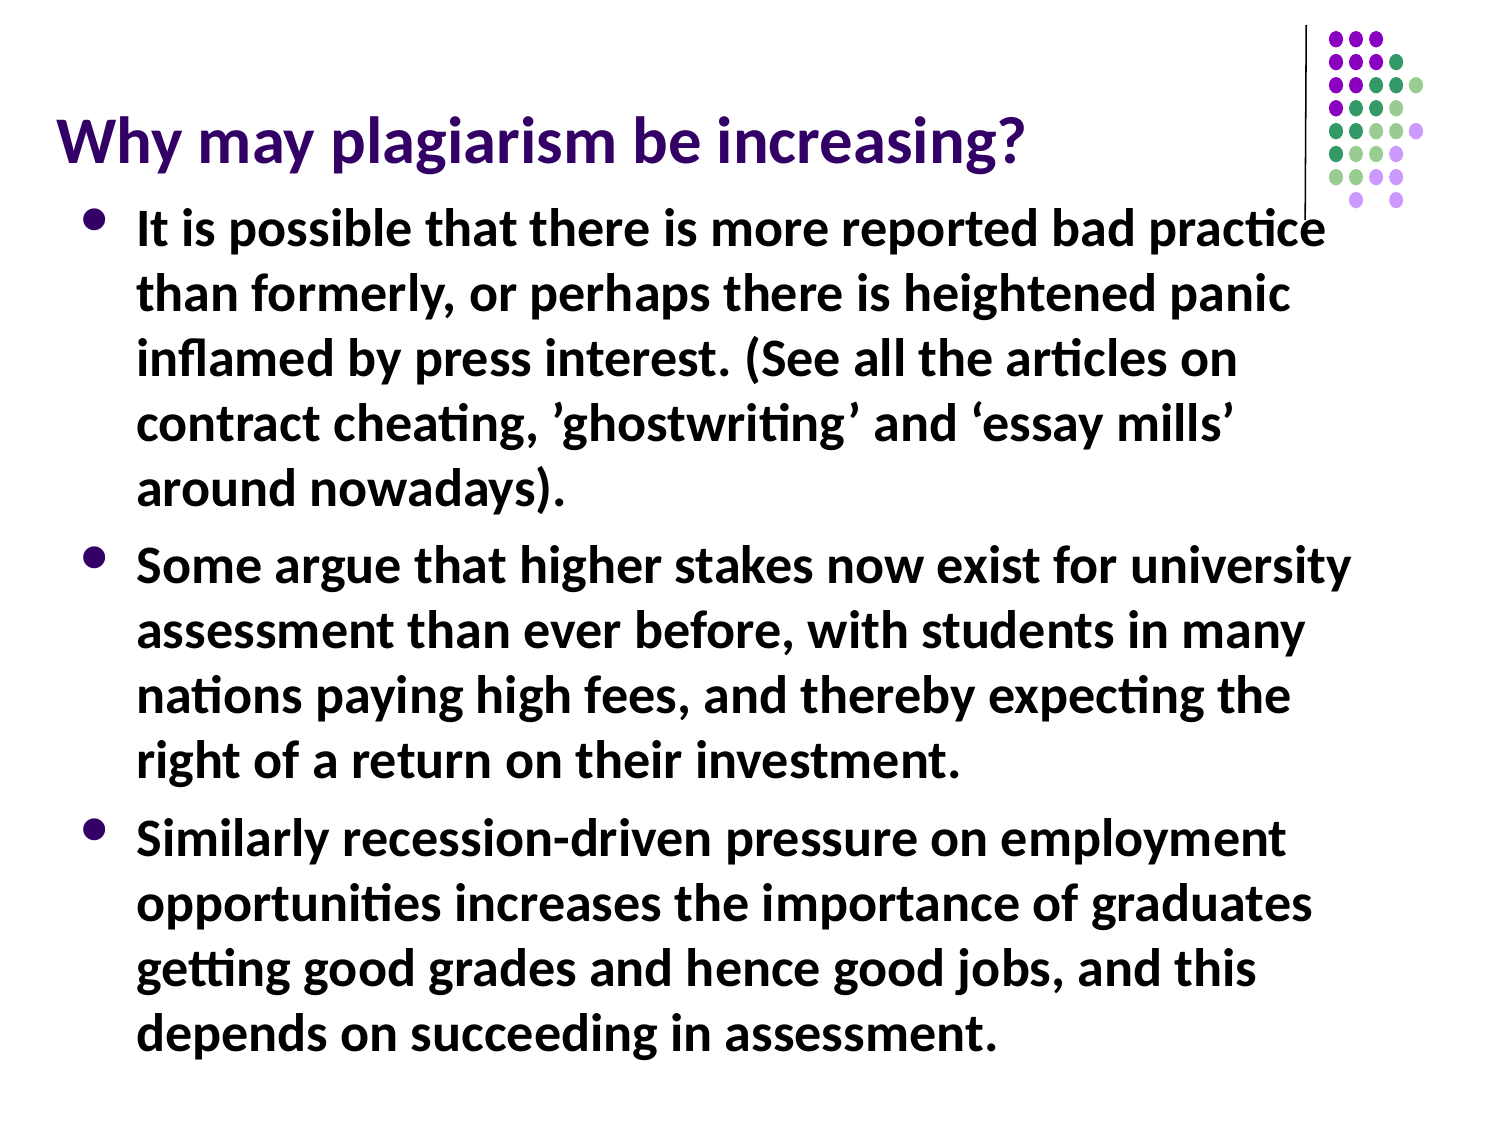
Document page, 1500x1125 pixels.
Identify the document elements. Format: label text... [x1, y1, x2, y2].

list It is possible that there is more reported bad practice than formerly, or perhaps there is heightened panic inflamed by press interest. (See all the articles on contract cheating, ’ghostwriting’ and ‘essay mills’ around nowadays). Some argue that higher stakes now exist for university assessment than ever before, with students in many nations paying high fees, and thereby expecting the right of a return on their investment. Similarly recession-driven pressure on employment opportunities increases the importance of graduates getting good grades and hence good jobs, and this depends on succeeding in assessment. [64, 184, 1416, 971]
title Why may plagiarism be increasing? [40, 30, 1471, 185]
